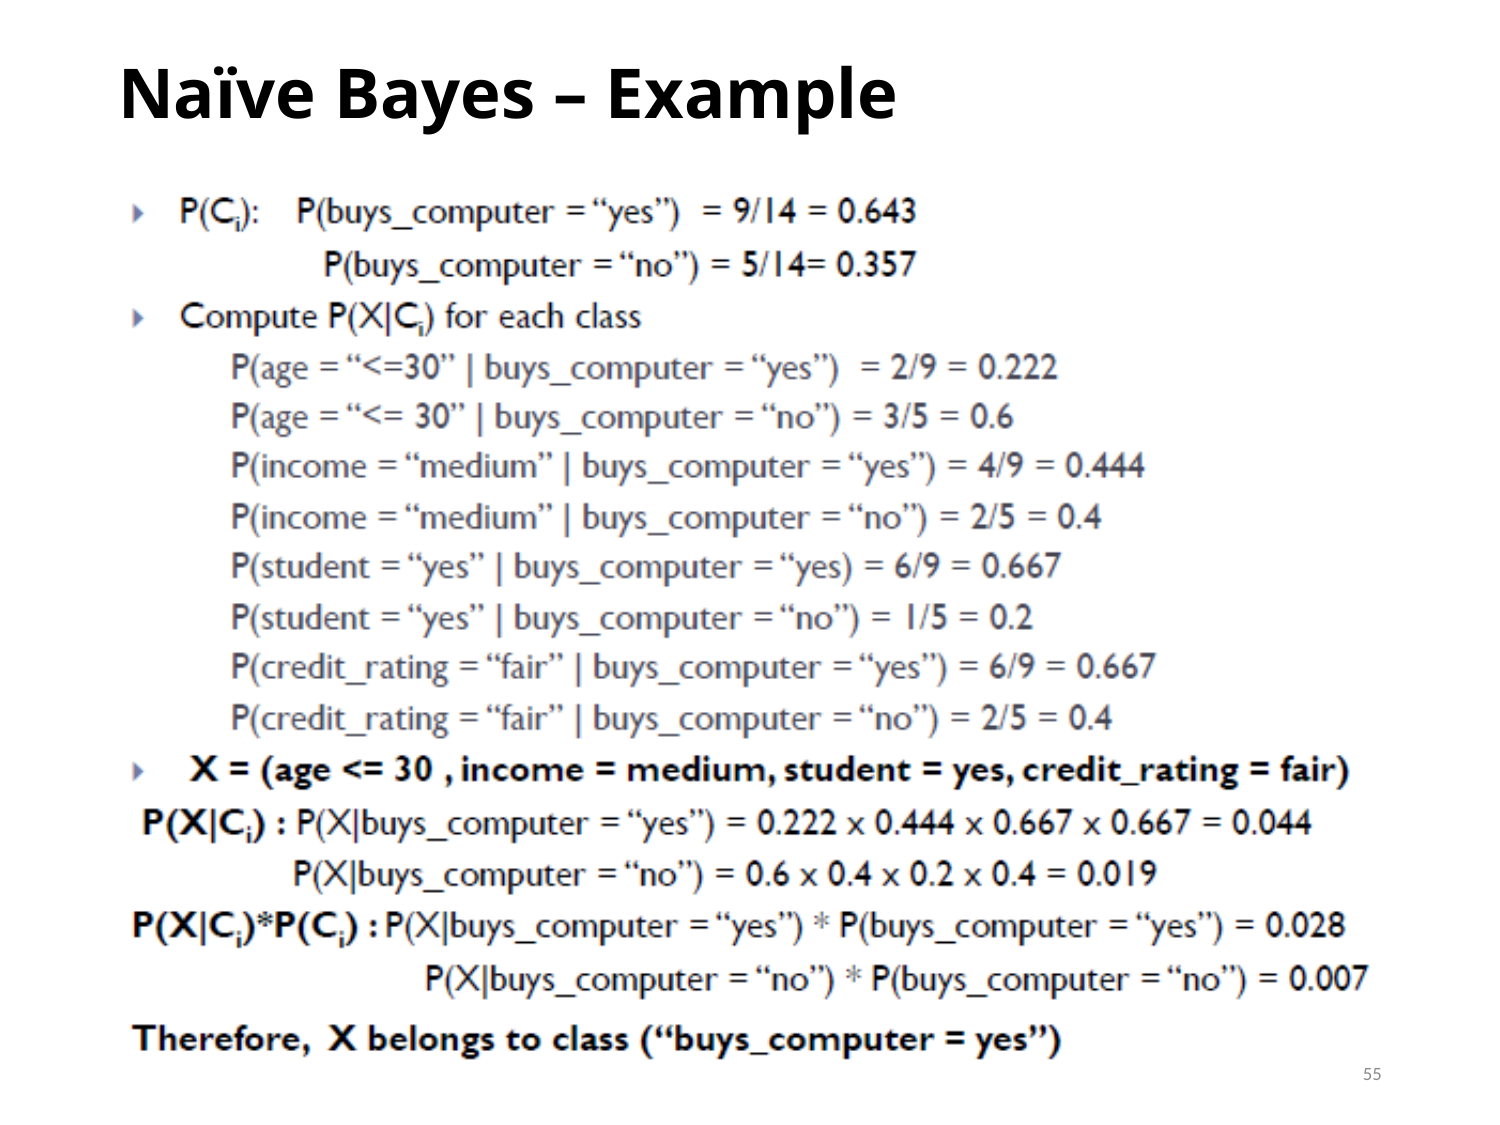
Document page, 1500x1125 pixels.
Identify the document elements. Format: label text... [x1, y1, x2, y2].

picture [120, 183, 1380, 1066]
title Naïve Bayes – Example [103, 0, 1397, 205]
slide_number 55 [1059, 1042, 1397, 1103]
